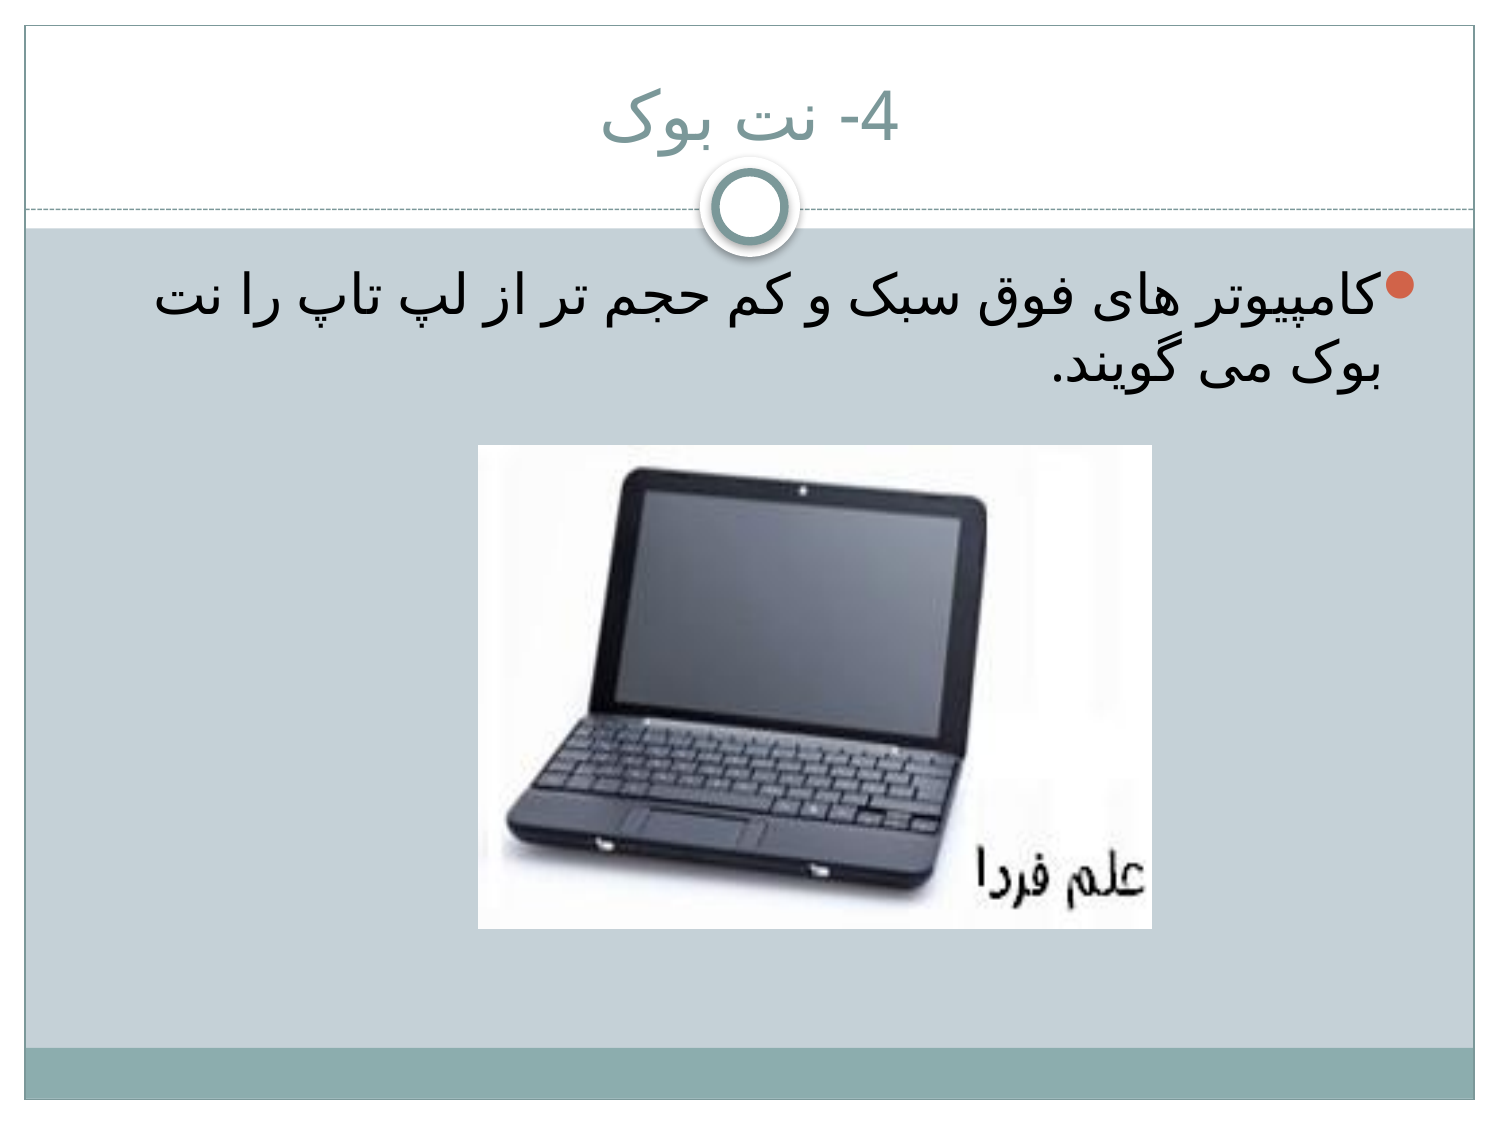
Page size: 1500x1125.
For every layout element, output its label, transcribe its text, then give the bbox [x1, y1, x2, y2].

list کامپیوتر های فوق سبک و کم حجم تر از لپ تاپ را نت بوک می گویند. [49, 250, 1445, 1001]
picture [478, 445, 1152, 929]
title 4- نت بوک [49, 37, 1450, 162]
